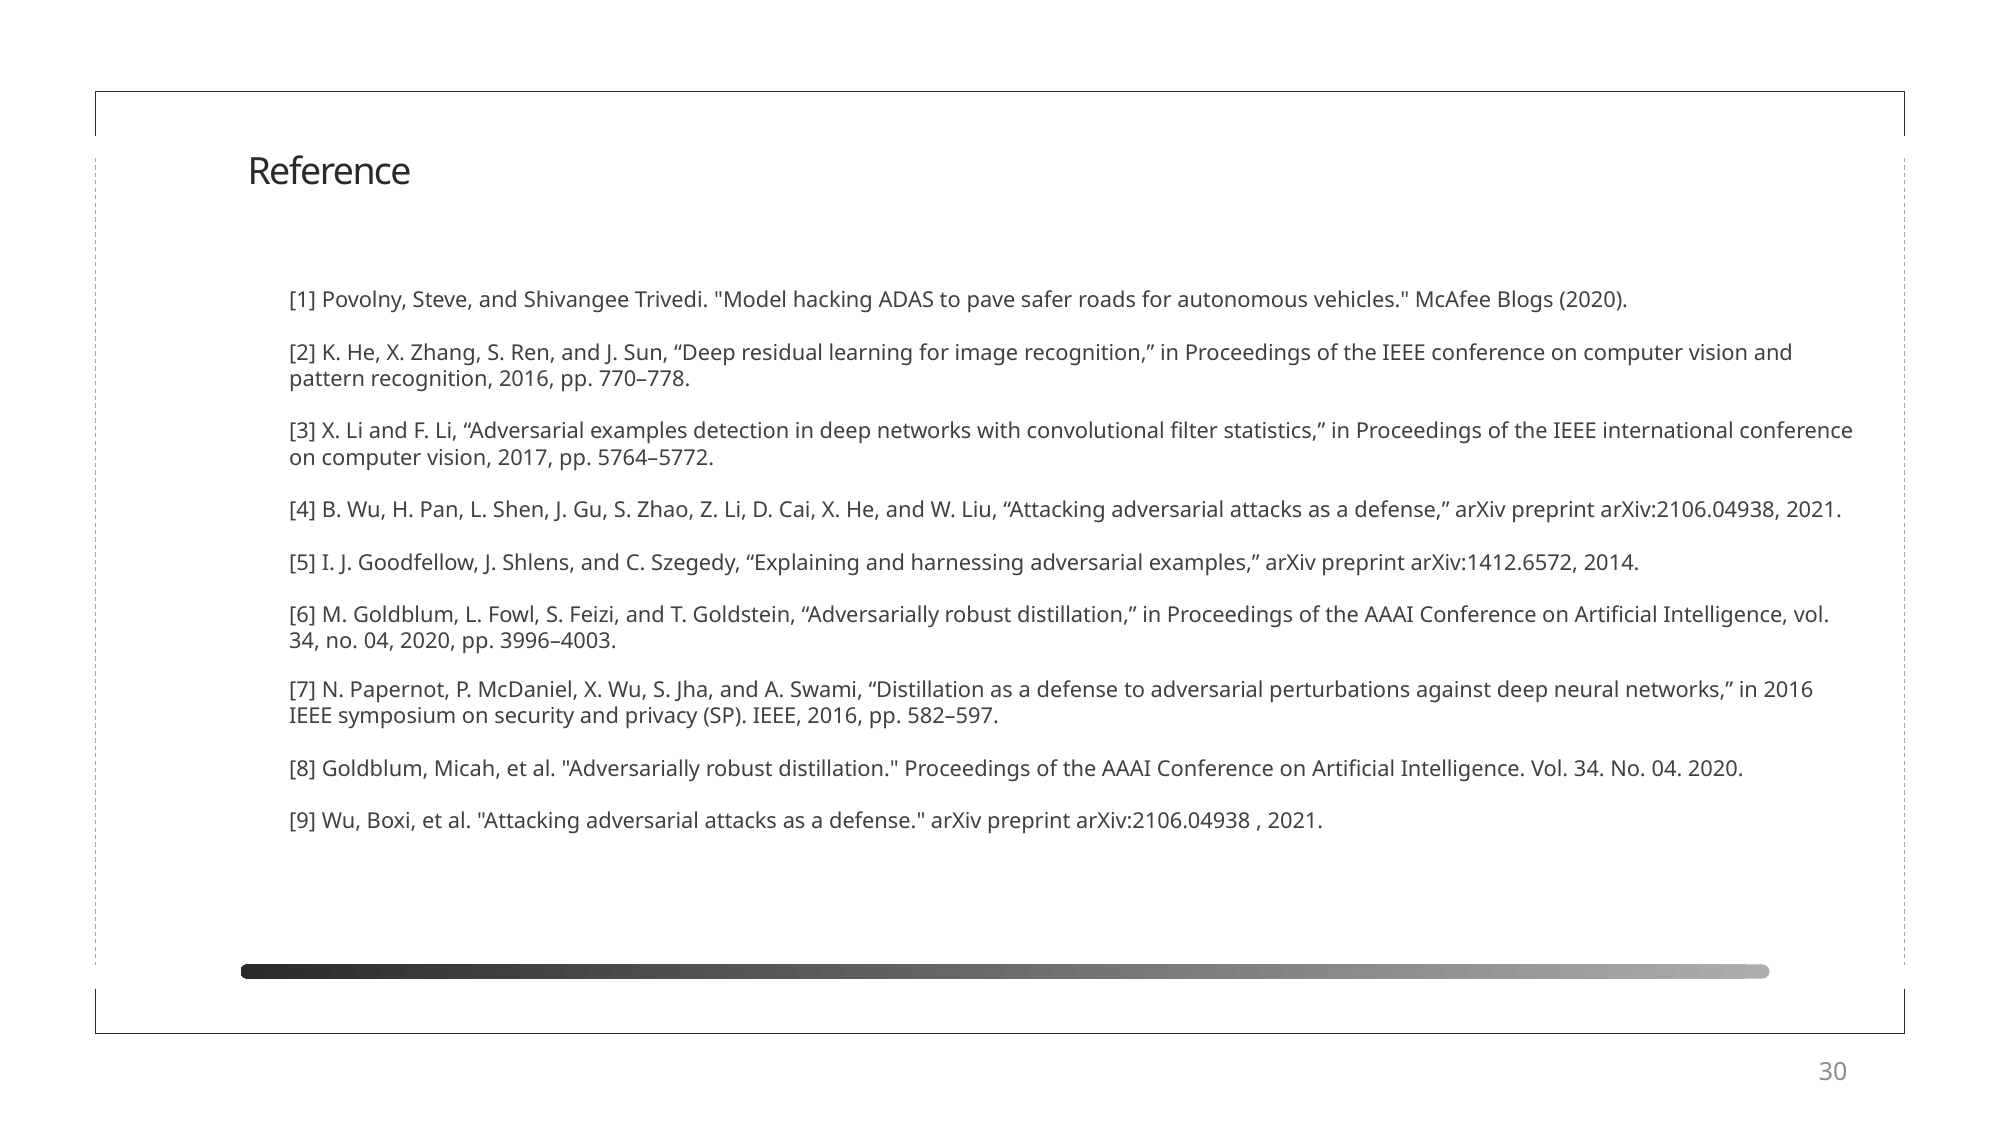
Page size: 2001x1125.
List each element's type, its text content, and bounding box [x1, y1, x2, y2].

text_box [95, 988, 1905, 1034]
slide_number 30 [1412, 1042, 1863, 1103]
text_box Reference [238, 144, 421, 196]
text_box [239, 963, 1771, 980]
text_box [95, 91, 1905, 137]
text_box [1] Povolny, Steve, and Shivangee Trivedi. "Model hacking ADAS to pave safer roads for autonomous vehicles." McAfee Blogs (2020). [2] K. He, X. Zhang, S. Ren, and J. Sun, “Deep residual learning for image recognition,” in Proceedings of the IEEE conference on computer vision and pattern recognition, 2016, pp. 770–778. [3] X. Li and F. Li, “Adversarial examples detection in deep networks with convolutional filter statistics,” in Proceedings of the IEEE international conference on computer vision, 2017, pp. 5764–5772. [4] B. Wu, H. Pan, L. Shen, J. Gu, S. Zhao, Z. Li, D. Cai, X. He, and W. Liu, “Attacking adversarial attacks as a defense,” arXiv preprint arXiv:2106.04938, 2021. [5] I. J. Goodfellow, J. Shlens, and C. Szegedy, “Explaining and harnessing adversarial examples,” arXiv preprint arXiv:1412.6572, 2014. [6] M. Goldblum, L. Fowl, S. Feizi, and T. Goldstein, “Adversarially robust distillation,” in Proceedings of the AAAI Conference on Artificial Intelligence, vol. 34, no. 04, 2020, pp. 3996–4003. [7] N. Papernot, P. McDaniel, X. Wu, S. Jha, and A. Swami, “Distillation as a defense to adversarial perturbations against deep neural networks,” in 2016 IEEE symposium on security and privacy (SP). IEEE, 2016, pp. 582–597. [8] Goldblum, Micah, et al. "Adversarially robust distillation." Proceedings of the AAAI Conference on Artificial Intelligence. Vol. 34. No. 04. 2020. [9] Wu, Boxi, et al. "Attacking adversarial attacks as a defense." arXiv preprint arXiv:2106.04938 , 2021. [274, 278, 1875, 919]
